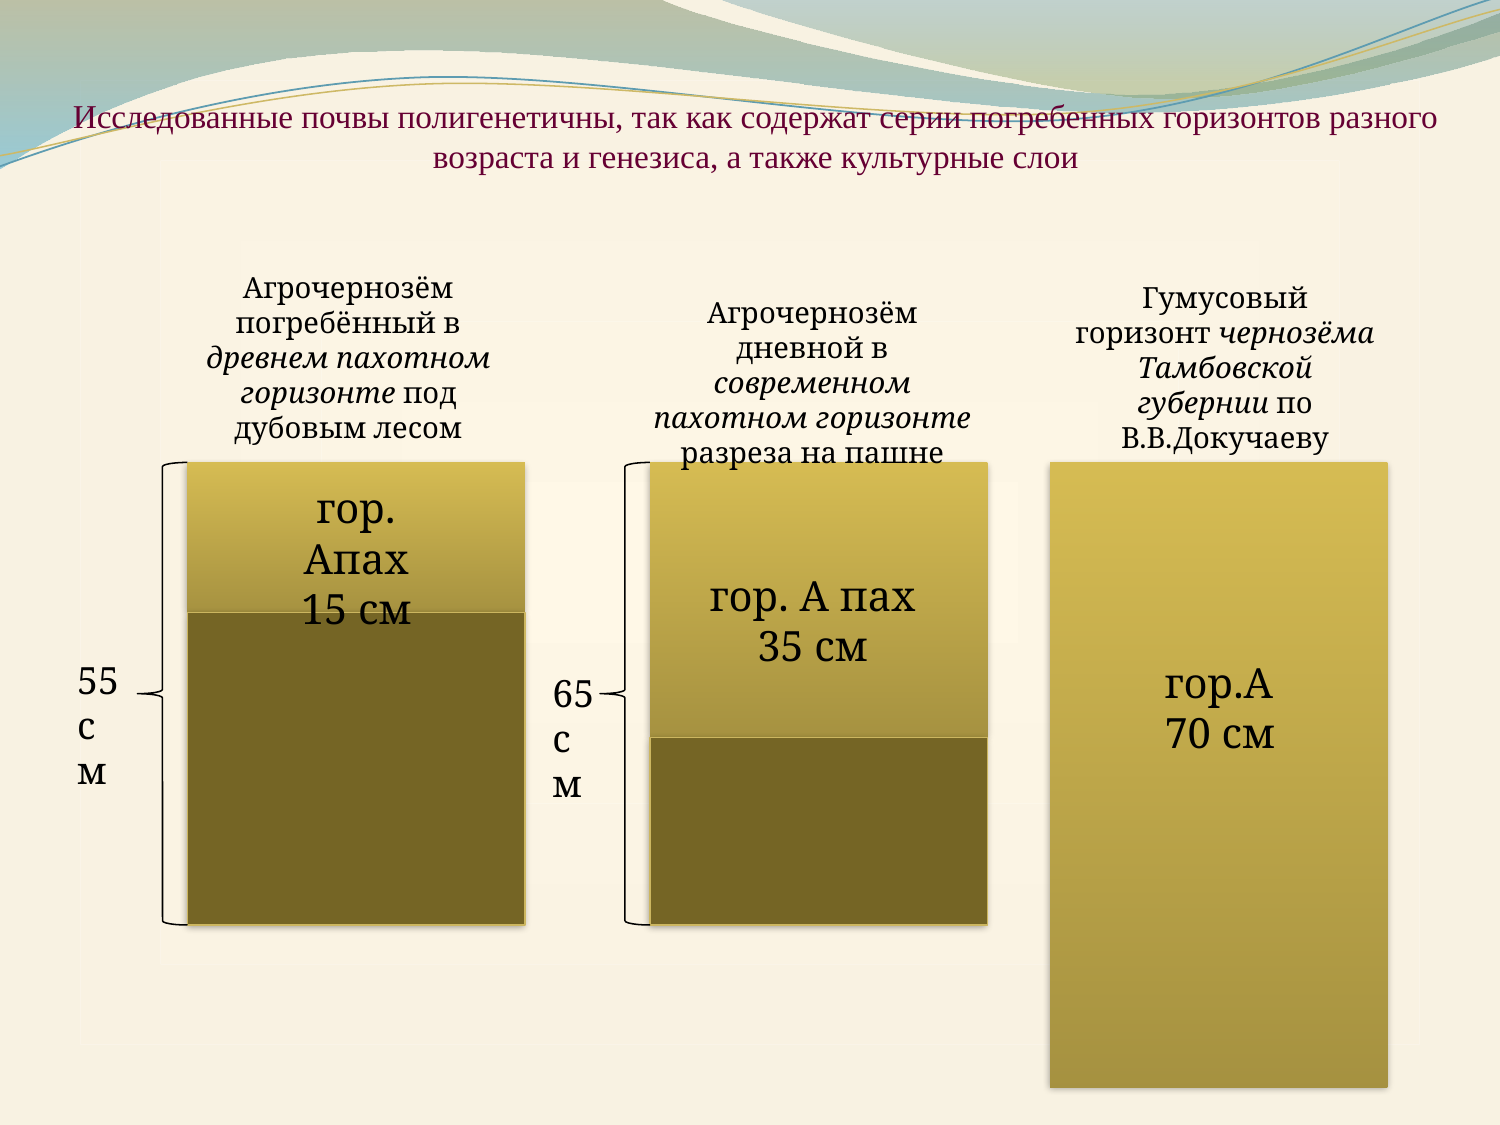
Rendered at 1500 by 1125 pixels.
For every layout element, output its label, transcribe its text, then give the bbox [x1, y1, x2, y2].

text_box 55 см [62, 649, 138, 800]
text_box 65 см [537, 662, 613, 813]
text_box [650, 477, 988, 737]
text_box Гумусовый горизонт чернозёма Тамбовской губернии по В.В.Докучаеву [1056, 271, 1394, 462]
text_box [1050, 462, 1388, 1088]
text_box гор. Апах 15 см [249, 474, 463, 640]
text_box гор.А 70 см [1149, 649, 1300, 765]
text_box Агрочернозём дневной в современном пахотном горизонте разреза на пашне [637, 287, 988, 477]
text_box Агрочернозём погребённый в древнем пахотном горизонте под дубовым лесом [167, 262, 530, 452]
text_box гор. А пах 35 см [687, 562, 938, 678]
text_box [188, 612, 526, 926]
text_box [613, 461, 651, 926]
text_box [138, 461, 188, 926]
text_box [650, 737, 988, 926]
text_box [188, 462, 525, 611]
title Исследованные почвы полигенетичны, так как содержат серии погребенных горизонтов разного возраста и генезиса, а также культурные слои [49, 0, 1463, 176]
